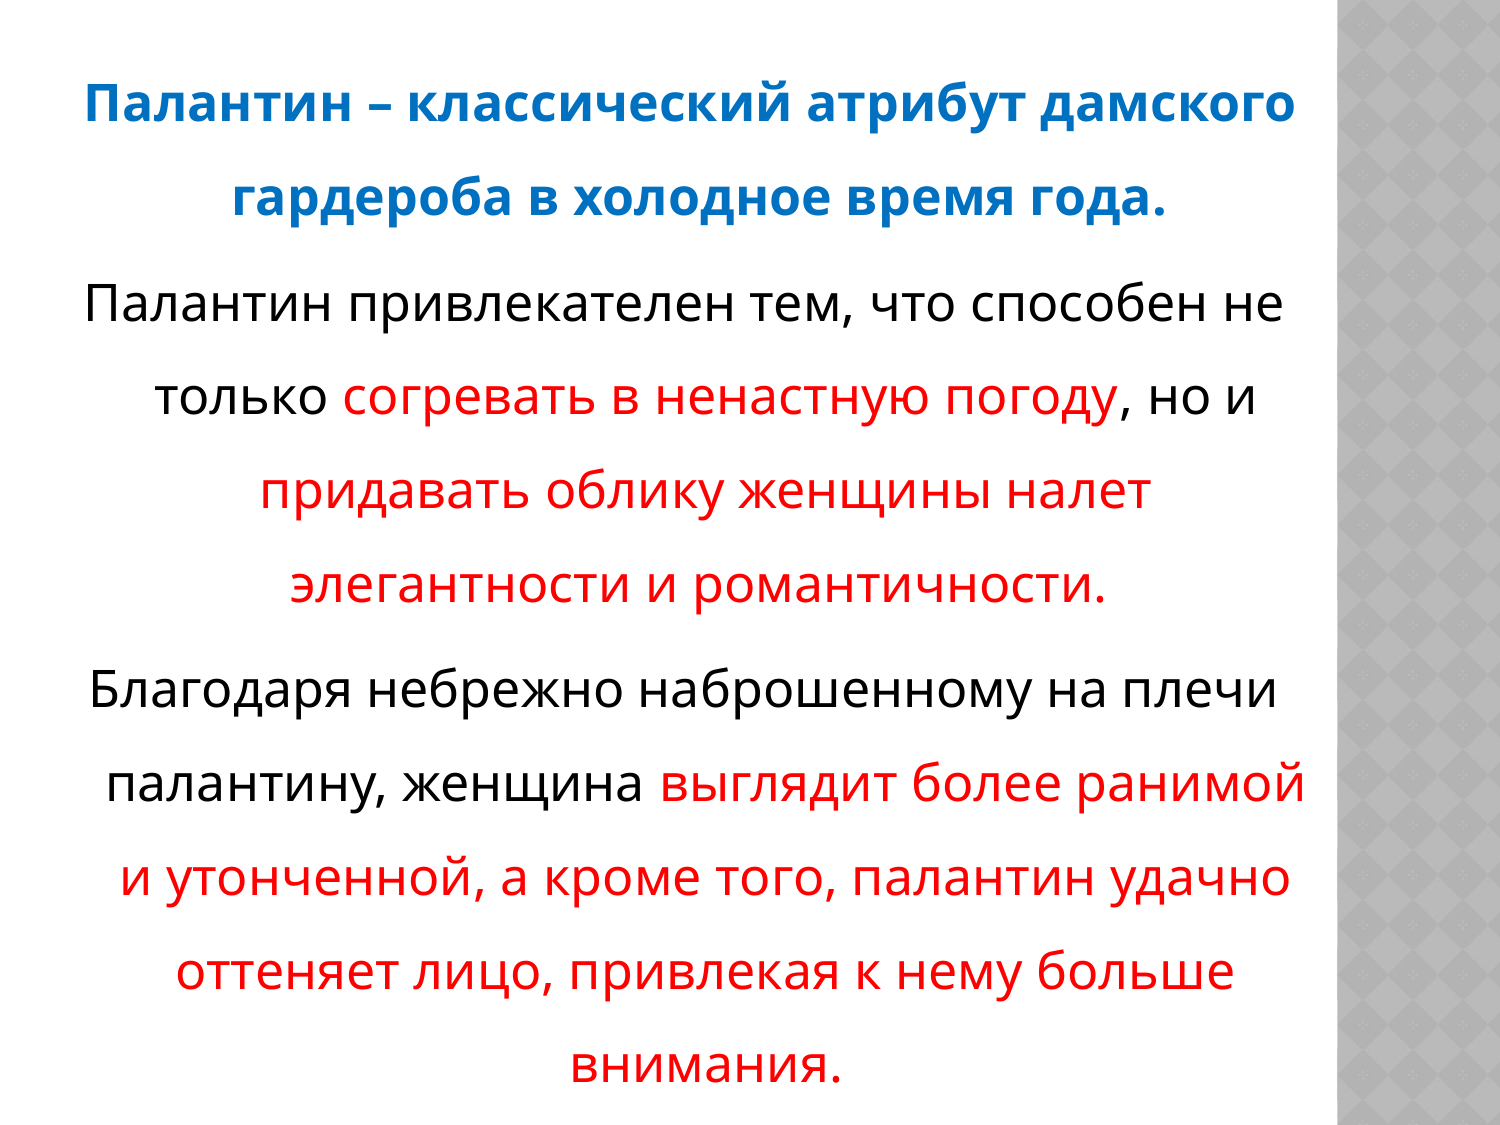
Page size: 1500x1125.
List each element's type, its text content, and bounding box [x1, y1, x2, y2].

list Палантин – классический атрибут дамского гардероба в холодное время года. Палантин привлекателен тем, что способен не только согревать в ненастную погоду, но и придавать облику женщины налет элегантности и романтичности. Благодаря небрежно наброшенному на плечи палантину, женщина выглядит более ранимой и утонченной, а кроме того, палантин удачно оттеняет лицо, привлекая к нему больше внимания. [29, 30, 1341, 1106]
